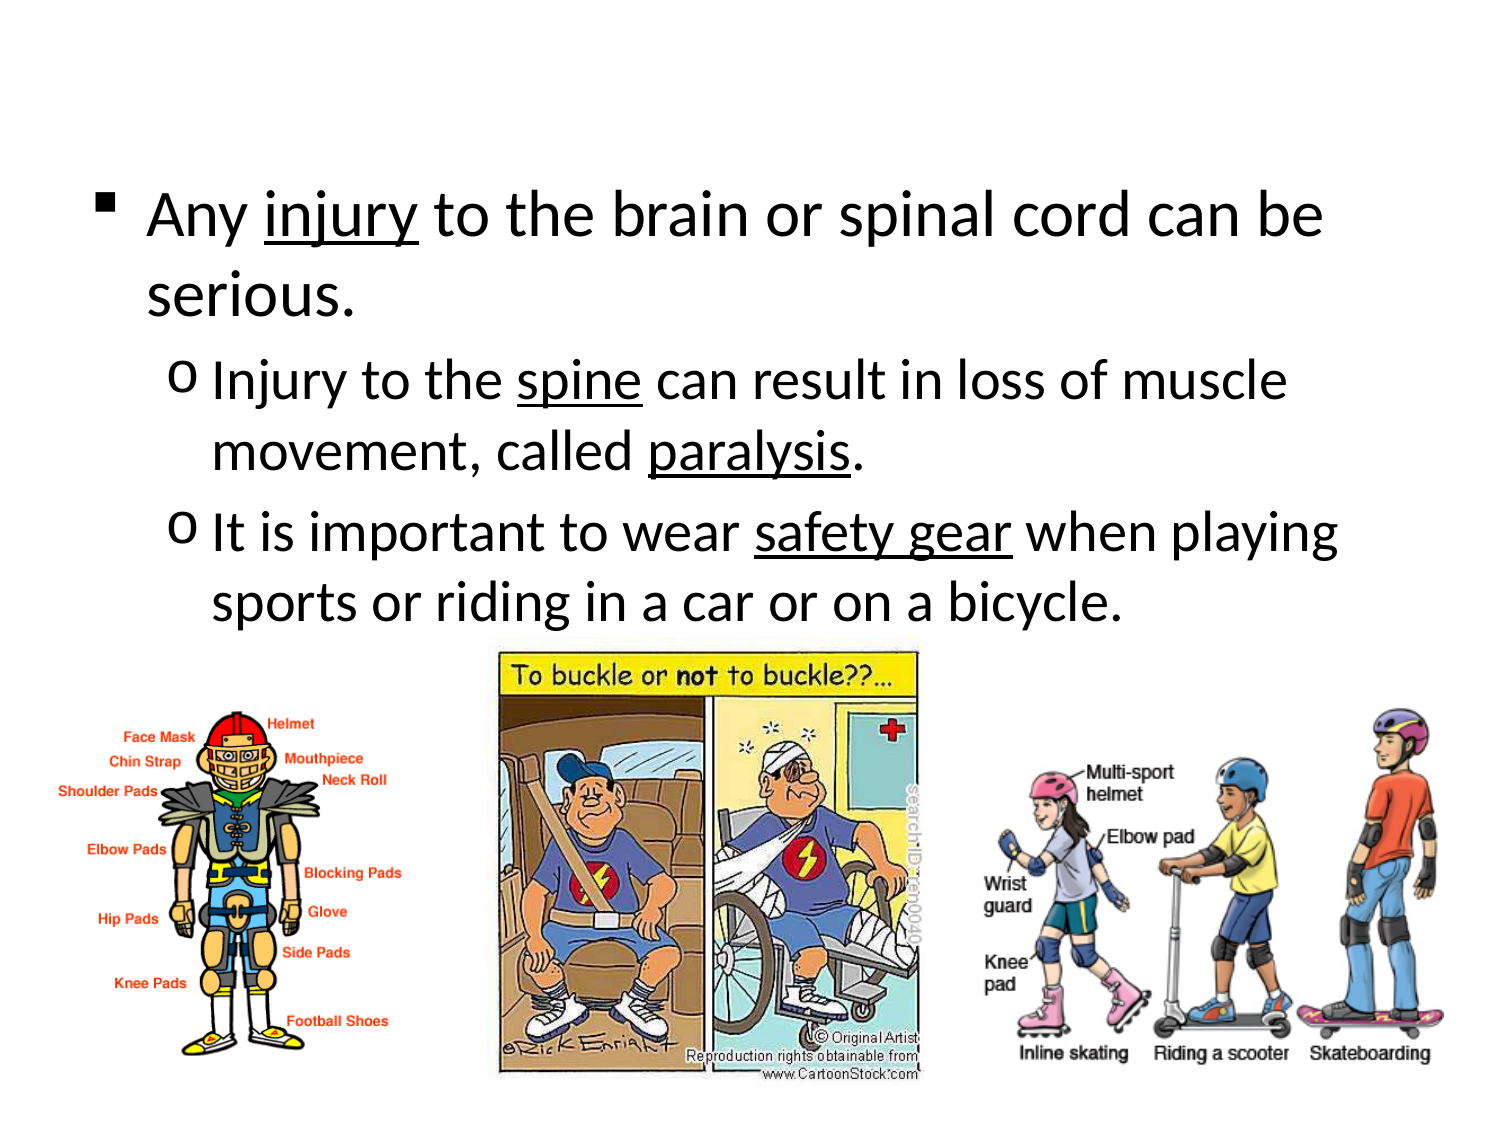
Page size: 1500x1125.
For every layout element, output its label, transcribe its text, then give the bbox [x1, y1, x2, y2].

picture [974, 699, 1444, 1068]
picture [487, 637, 925, 1088]
list Any injury to the brain or spinal cord can be serious. Injury to the spine can result in loss of muscle movement, called paralysis. It is important to wear safety gear when playing sports or riding in a car or on a bicycle. [75, 162, 1425, 1005]
picture [49, 699, 426, 1076]
